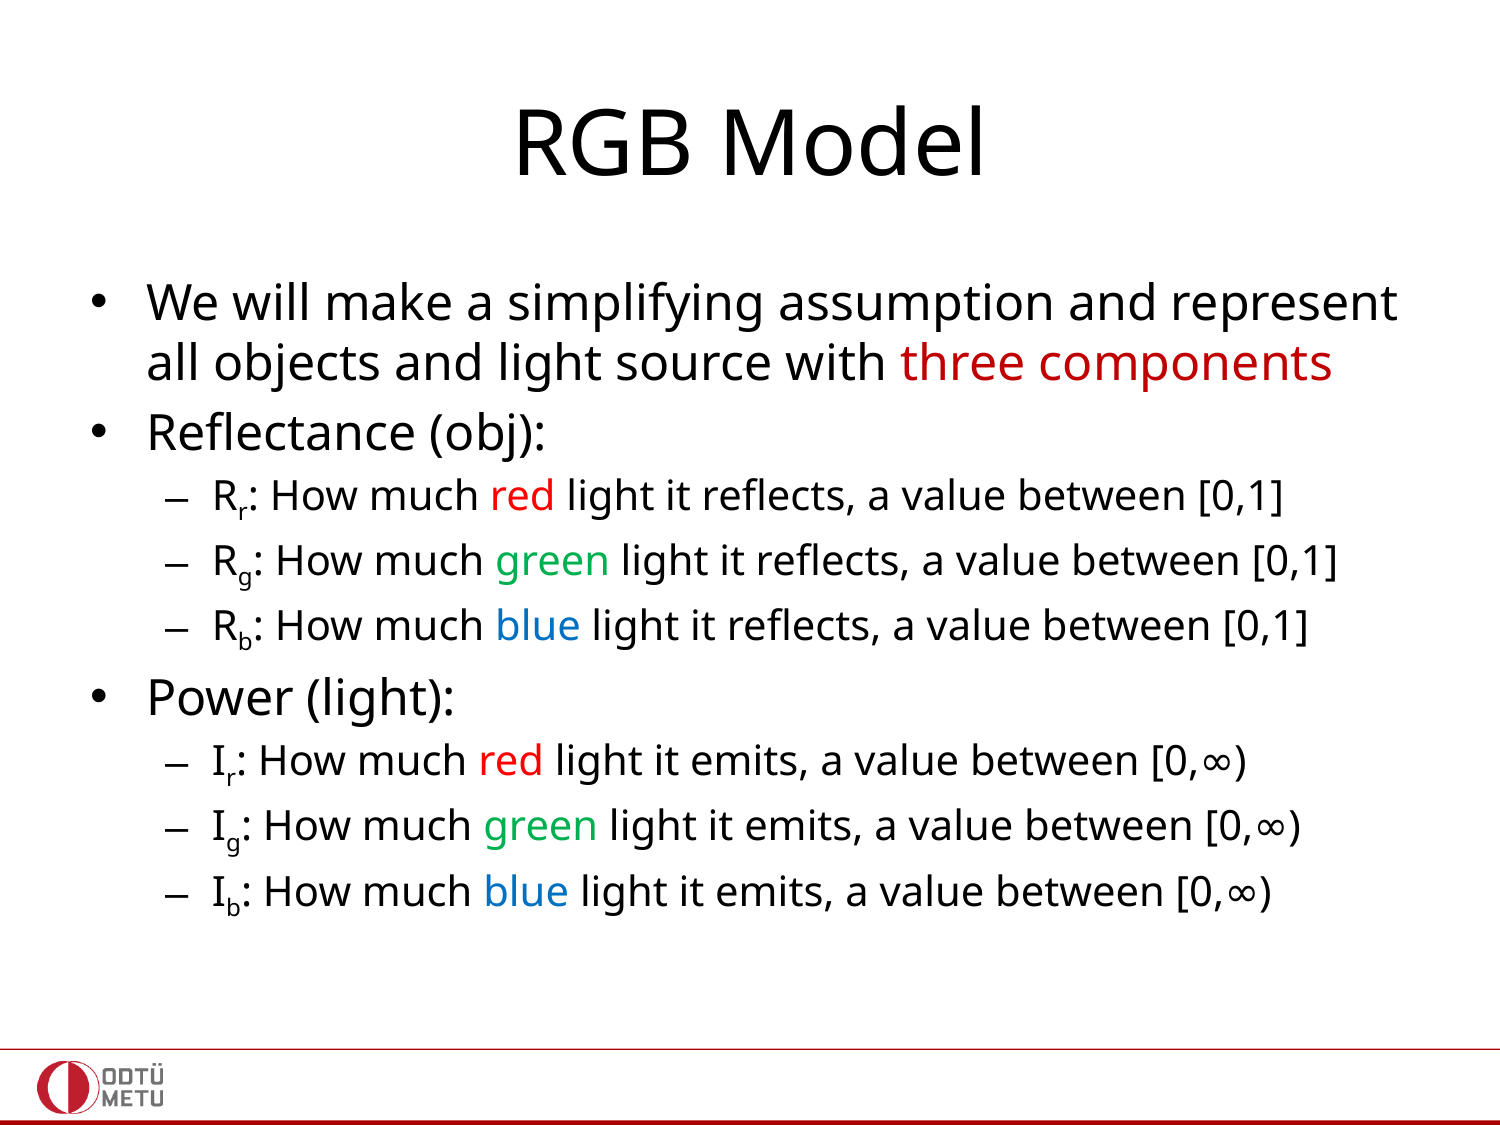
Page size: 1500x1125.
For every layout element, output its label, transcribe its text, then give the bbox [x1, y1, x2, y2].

picture [37, 1061, 163, 1114]
title RGB Model [75, 45, 1425, 233]
list We will make a simplifying assumption and represent all objects and light source with three components Reflectance (obj): Rr: How much red light it reflects, a value between [0,1] Rg: How much green light it reflects, a value between [0,1] Rb: How much blue light it reflects, a value between [0,1] Power (light): Ir: How much red light it emits, a value between [0,∞) Ig: How much green light it emits, a value between [0,∞) Ib: How much blue light it emits, a value between [0,∞) [75, 262, 1425, 1005]
